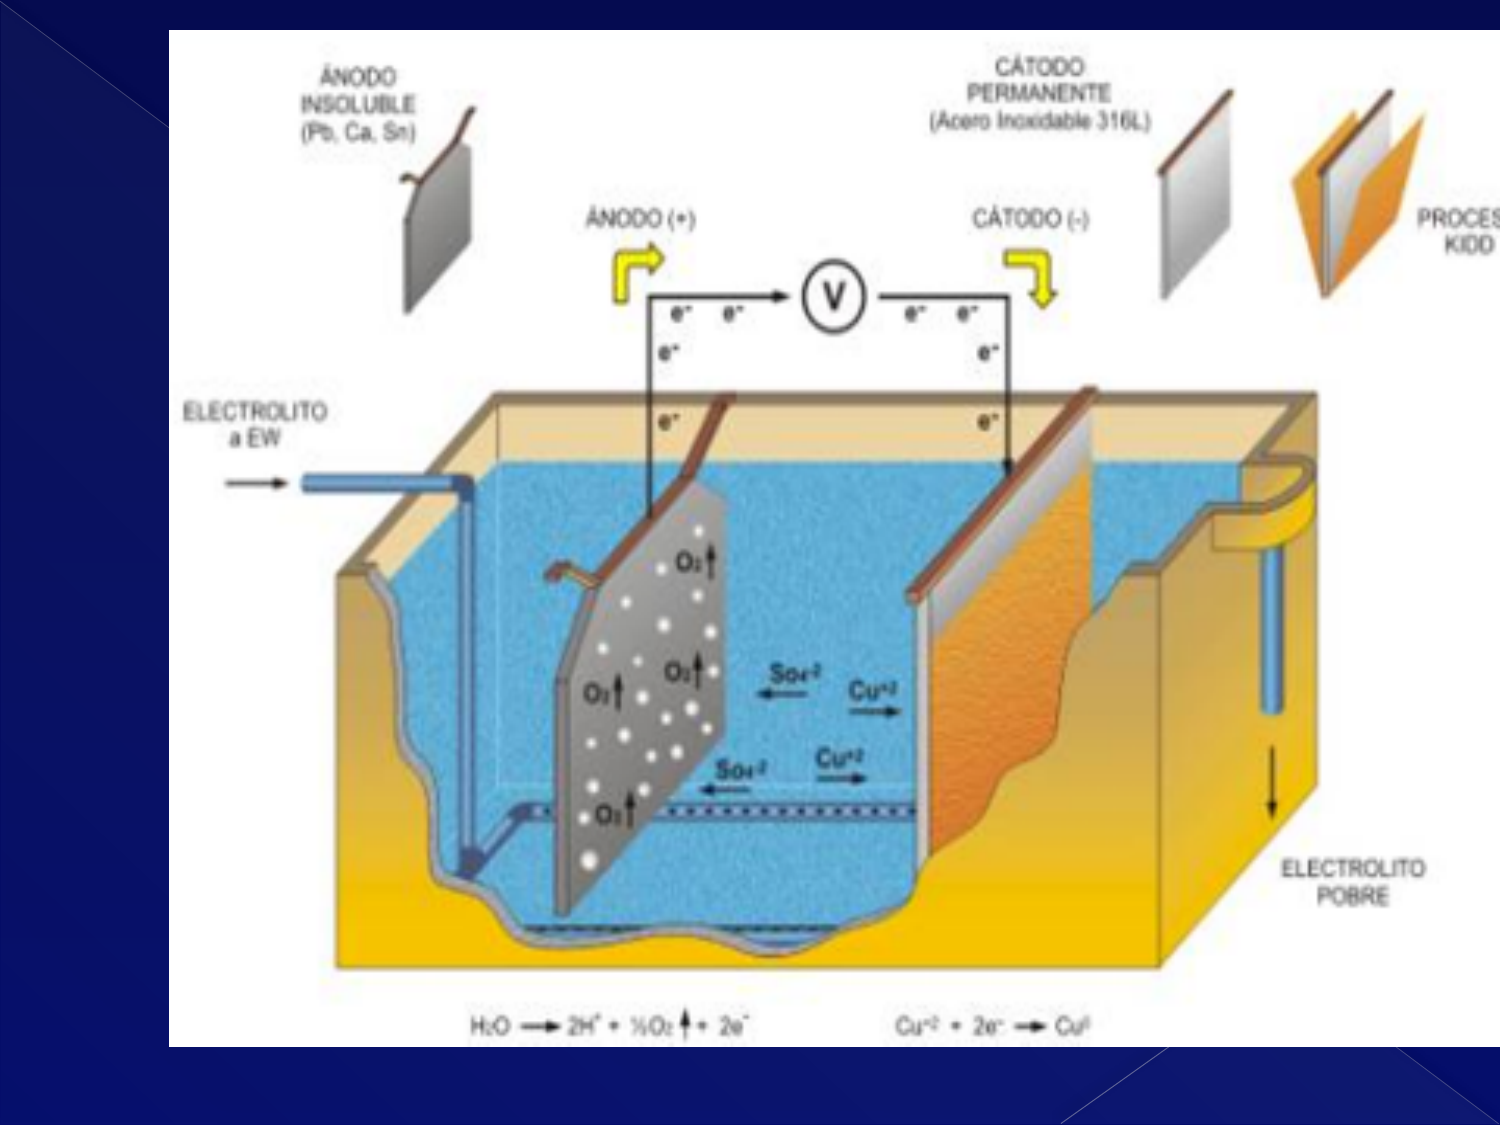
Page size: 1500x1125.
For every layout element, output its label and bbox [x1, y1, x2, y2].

picture [168, 30, 1500, 1047]
